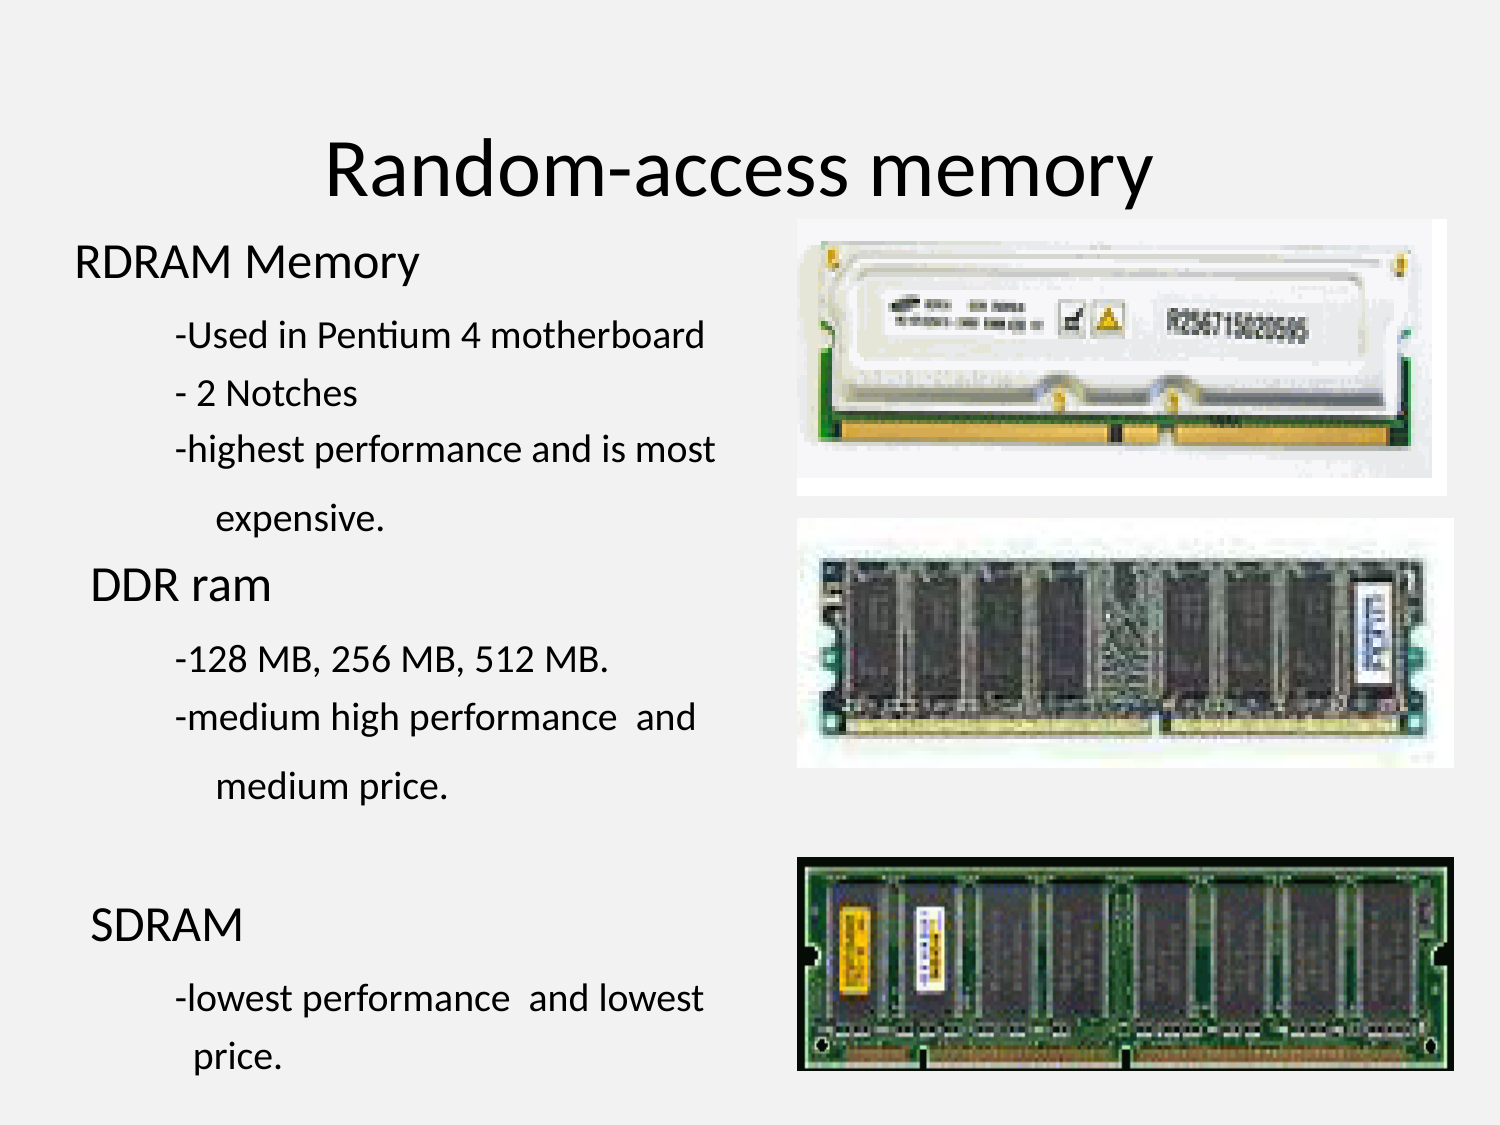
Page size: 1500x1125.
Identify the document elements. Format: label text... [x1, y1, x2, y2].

picture [796, 518, 1454, 769]
picture [796, 857, 1454, 1071]
title Random-access memory [112, 54, 1387, 273]
picture [796, 219, 1448, 496]
list RDRAM Memory -Used in Pentium 4 motherboard - 2 Notches -highest performance and is most expensive. DDR ram -128 MB, 256 MB, 512 MB. -medium high performance and medium price. SDRAM -lowest performance and lowest price. [29, 219, 999, 1094]
